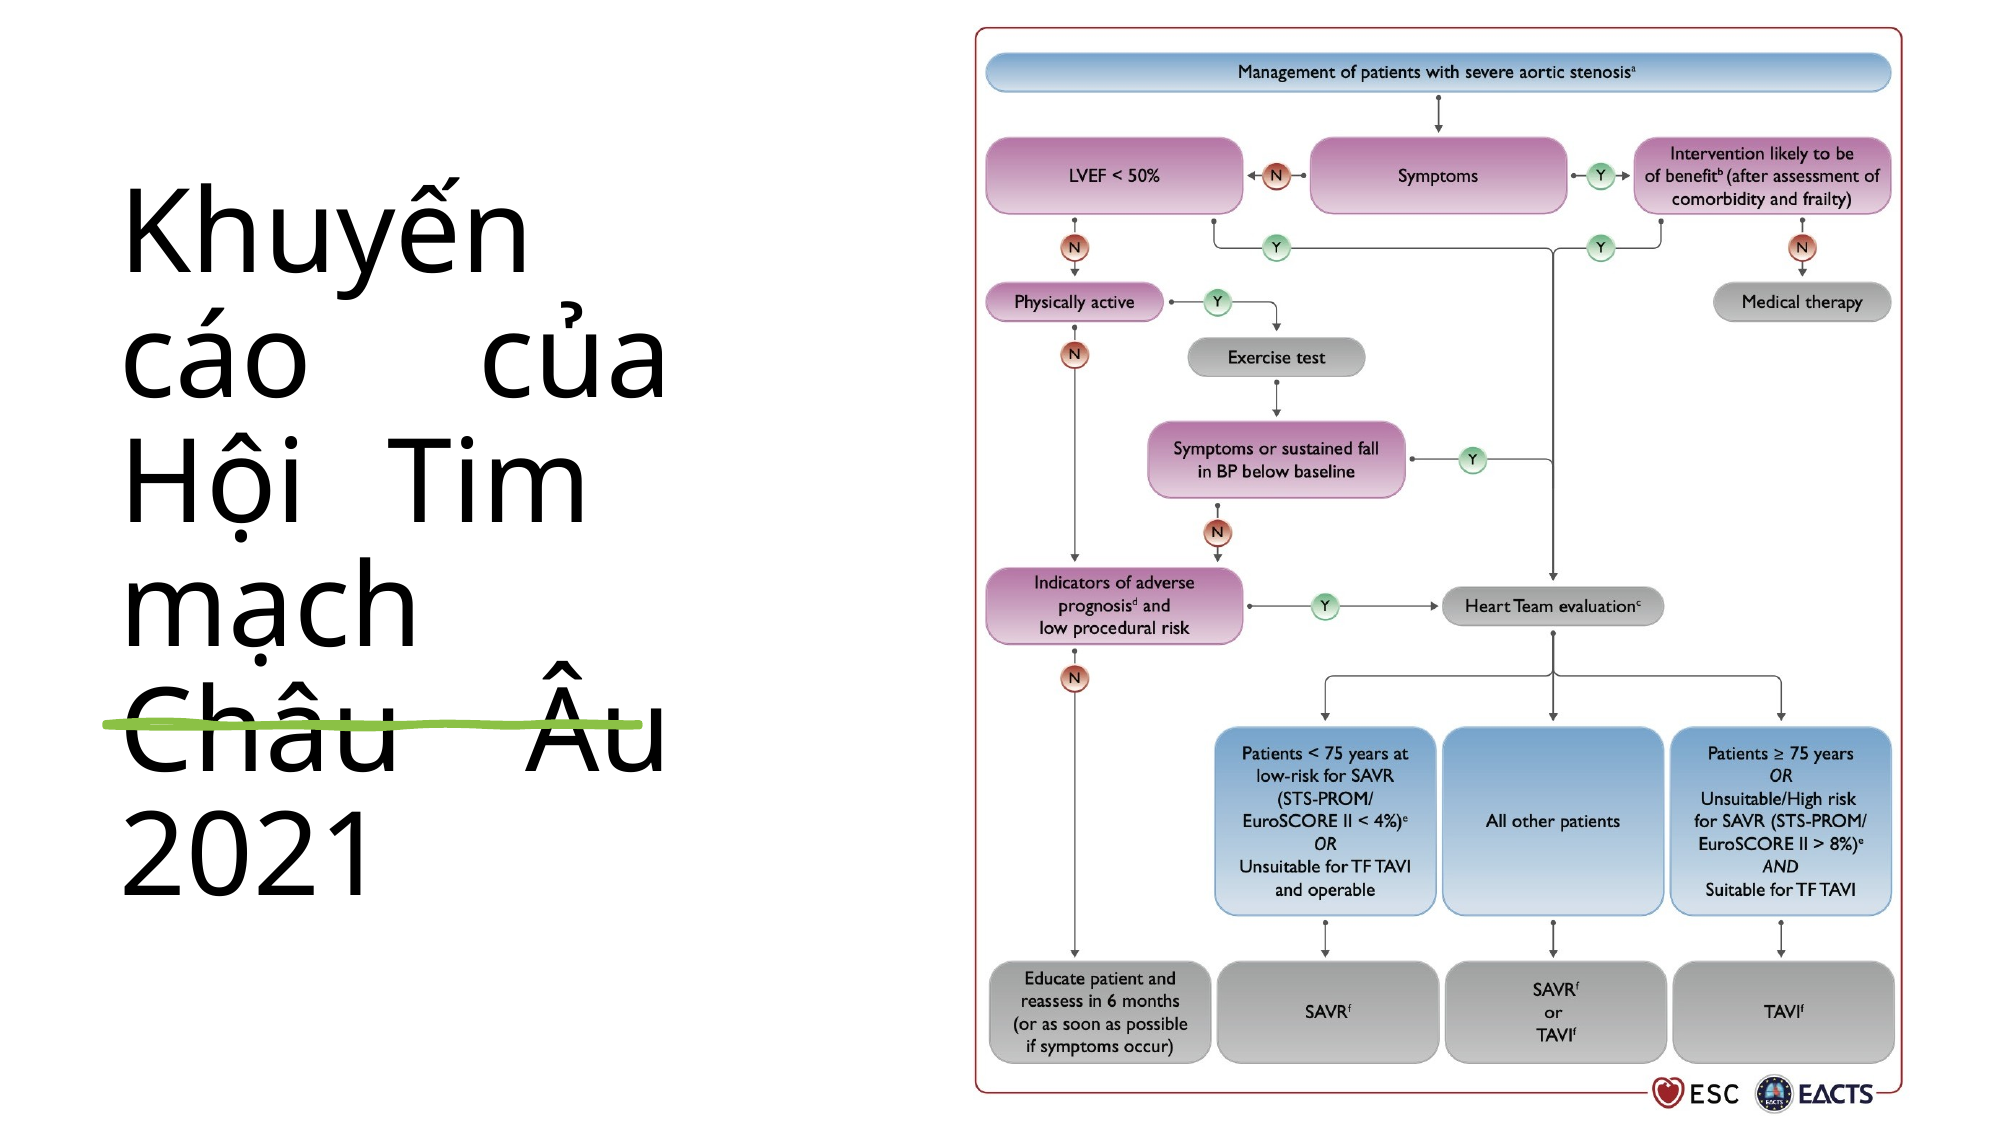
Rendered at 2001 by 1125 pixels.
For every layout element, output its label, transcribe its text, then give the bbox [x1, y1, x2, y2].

picture [973, 25, 1910, 1116]
text_box Khuyến cáo của Hội Tim mạch Châu Âu 2021 [117, 156, 674, 921]
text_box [102, 717, 643, 732]
